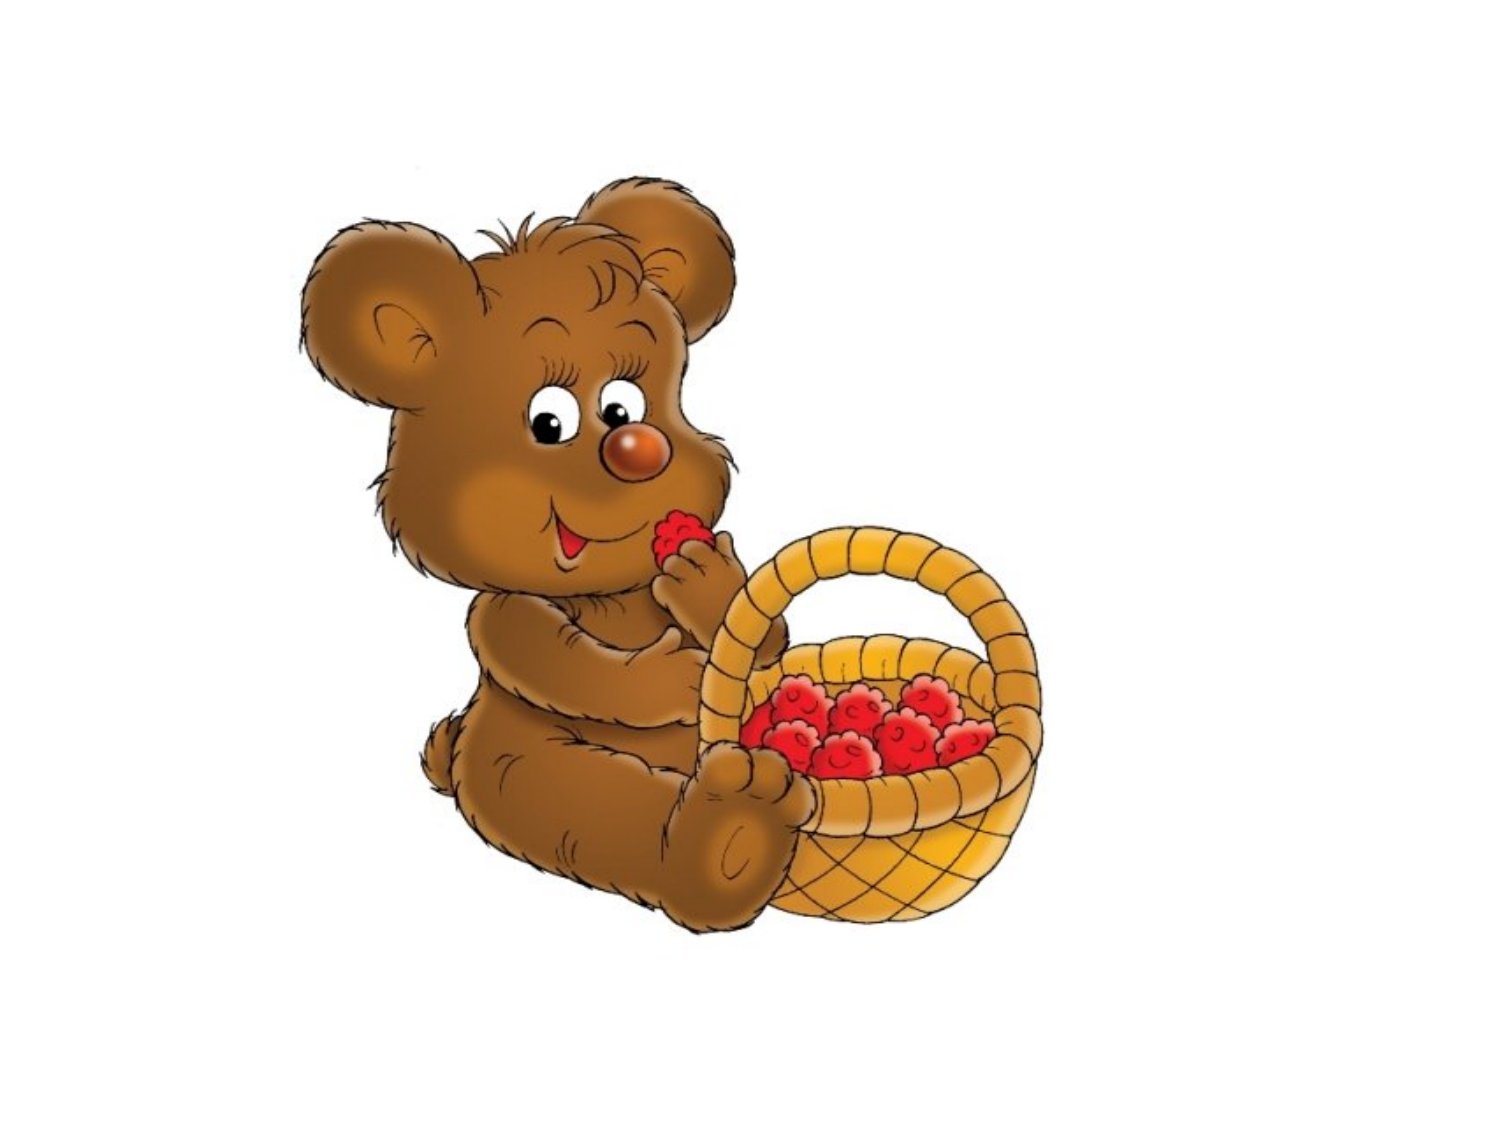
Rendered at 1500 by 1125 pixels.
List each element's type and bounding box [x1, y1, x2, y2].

picture [289, 136, 1119, 953]
